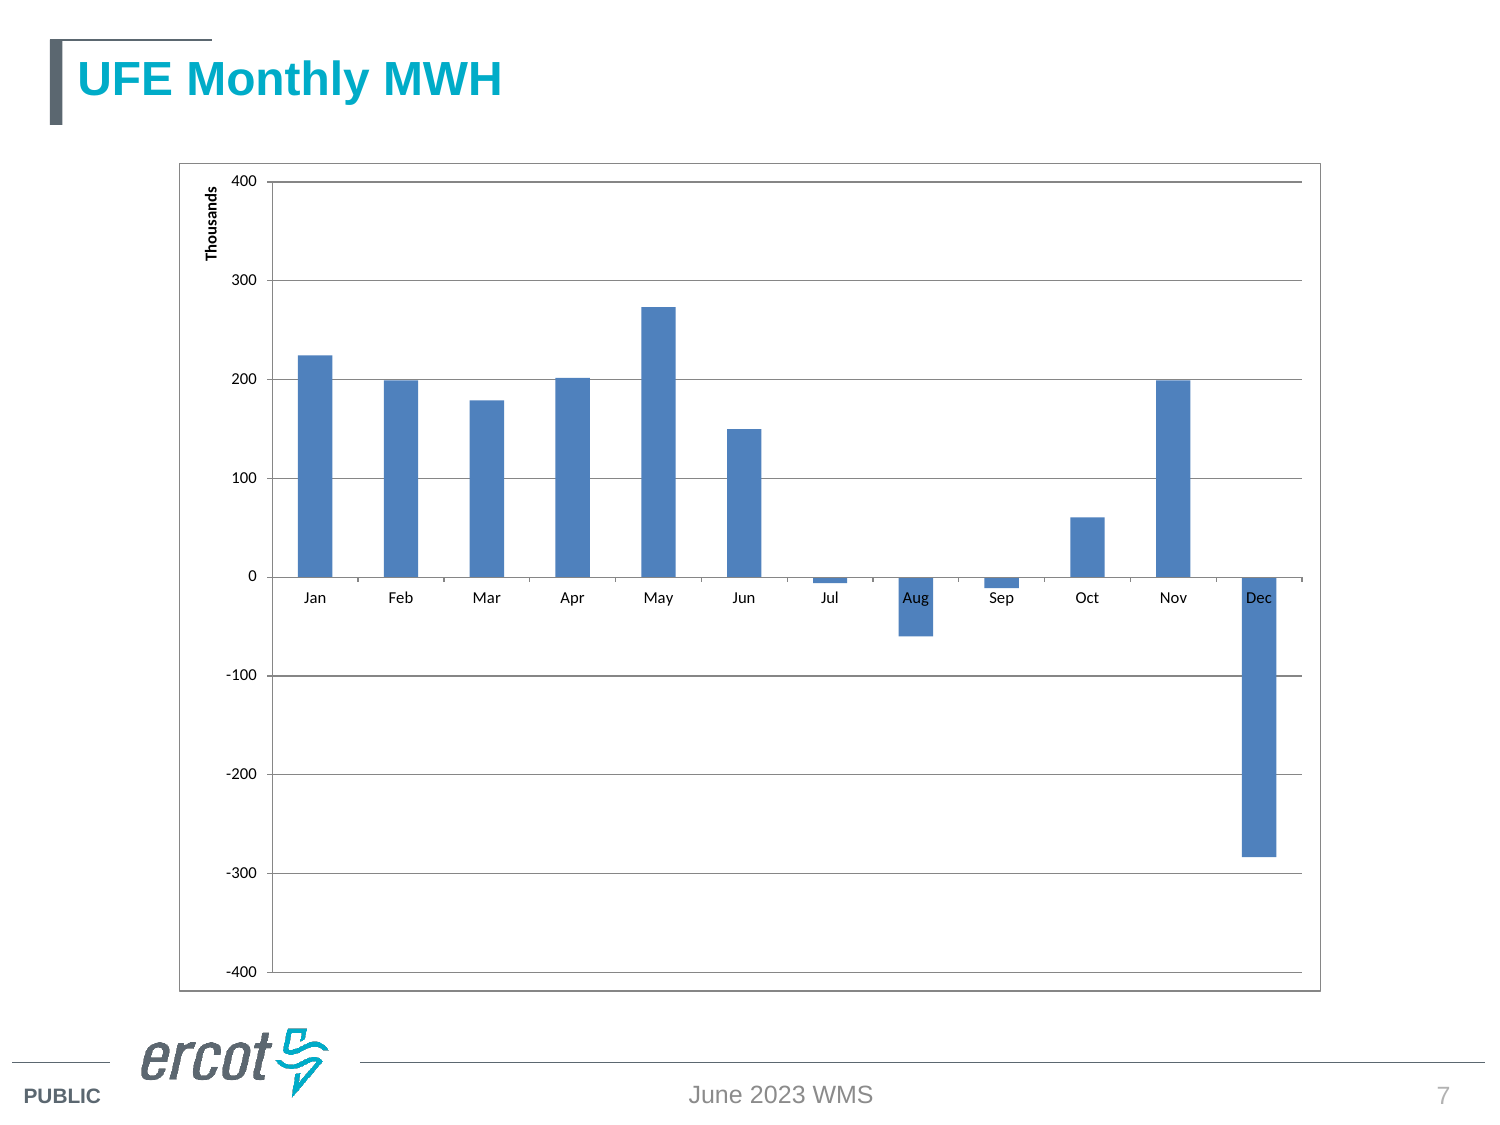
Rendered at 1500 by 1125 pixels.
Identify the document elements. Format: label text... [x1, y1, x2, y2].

footer June 2023 WMS [450, 1074, 1113, 1113]
slide_number 7 [1400, 1076, 1488, 1113]
title UFE Monthly MWH [62, 39, 1450, 125]
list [178, 162, 1322, 992]
picture [137, 1024, 332, 1100]
